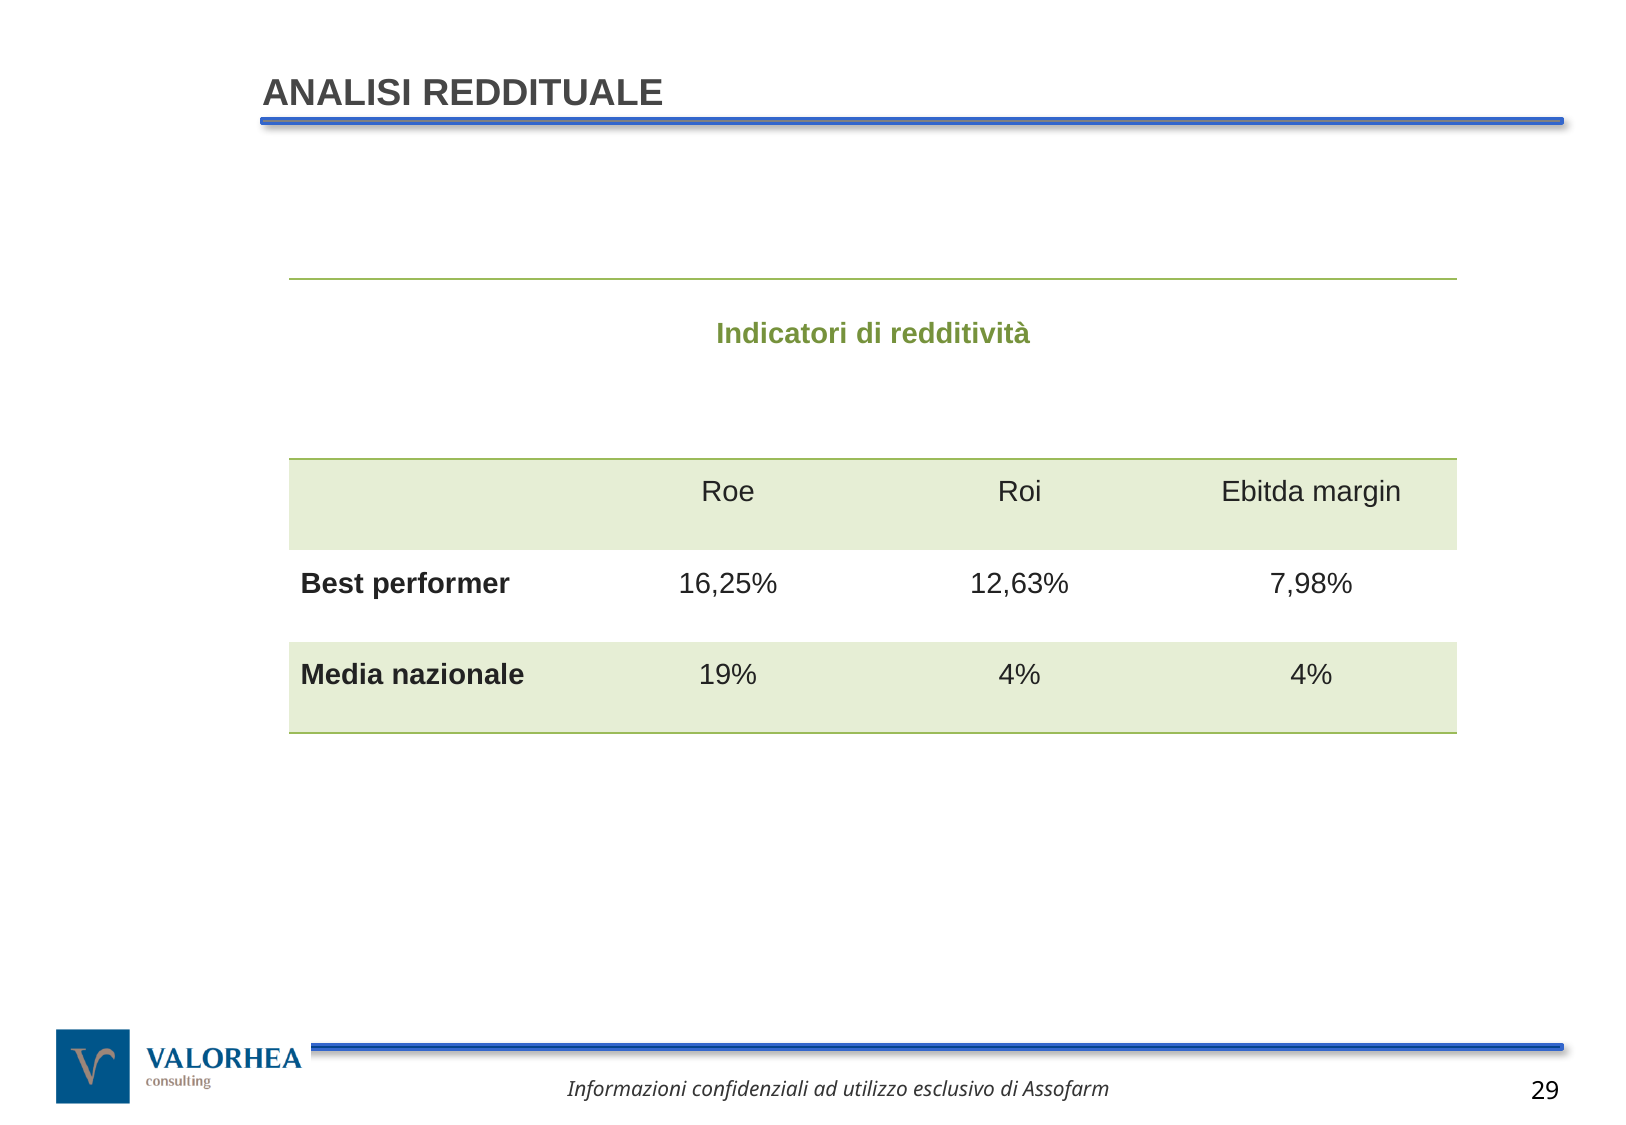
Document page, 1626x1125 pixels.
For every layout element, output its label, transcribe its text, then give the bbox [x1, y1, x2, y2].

table_cell 19% [582, 642, 874, 732]
table_cell Media nazionale [289, 642, 582, 732]
picture [47, 1022, 311, 1114]
table_cell [289, 460, 582, 550]
table_cell Ebitda margin [1166, 460, 1457, 550]
table_cell 4% [874, 642, 1166, 732]
text_box ANALISI REDDITUALE [247, 60, 1377, 168]
table_cell 4% [1166, 642, 1457, 732]
table_header Indicatori di redditività [289, 280, 1457, 458]
table_cell 16,25% [582, 550, 874, 642]
table_cell Roi [874, 460, 1166, 550]
table_cell Roe [582, 460, 874, 550]
table_cell Best performer [289, 550, 582, 642]
table_cell 12,63% [874, 550, 1166, 642]
table_cell 7,98% [1166, 550, 1457, 642]
